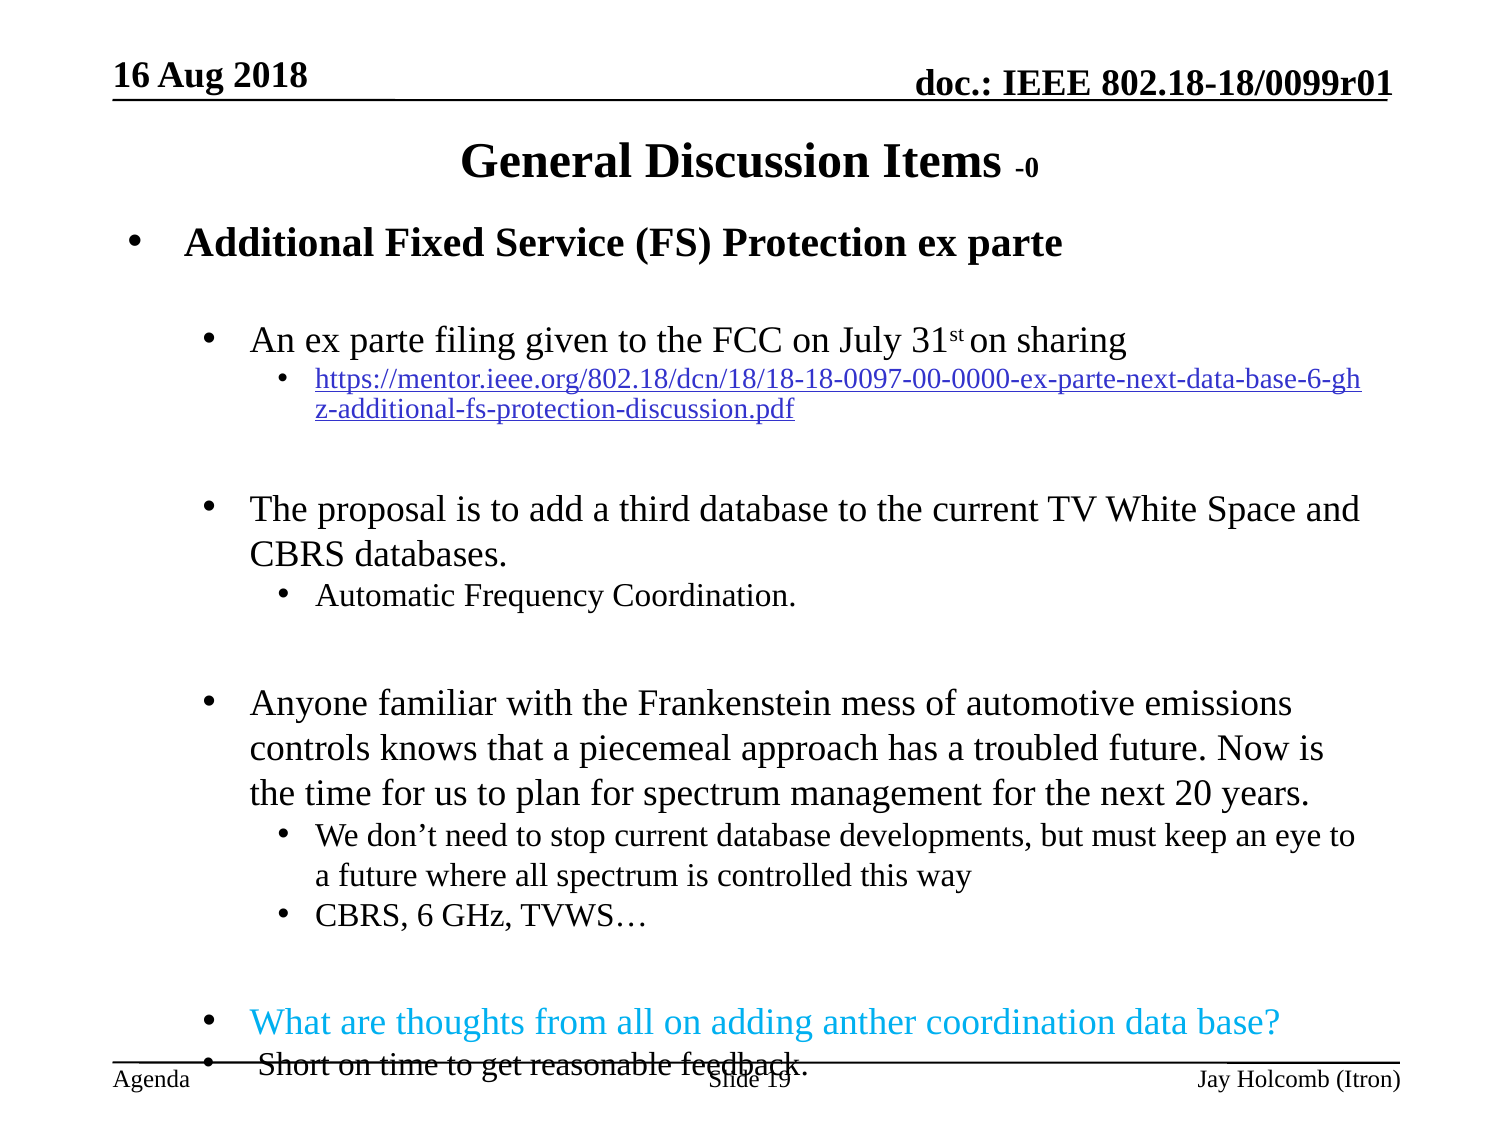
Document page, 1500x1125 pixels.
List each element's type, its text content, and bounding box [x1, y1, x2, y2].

slide_number Slide 19 [699, 1061, 800, 1123]
footer Jay Holcomb (Itron) [878, 1061, 1402, 1093]
list Additional Fixed Service (FS) Protection ex parte An ex parte filing given to the FCC on July 31st on sharing https://mentor.ieee.org/802.18/dcn/18/18-18-0097-00-0000-ex-parte-next-data-base-6-ghz-additional-fs-protection-discussion.pdf The proposal is to add a third database to the current TV White Space and CBRS databases. Automatic Frequency Coordination. Anyone familiar with the Frankenstein mess of automotive emissions controls knows that a piecemeal approach has a troubled future. Now is the time for us to plan for spectrum management for the next 20 years. We don’t need to stop current database developments, but must keep an eye to a future where all spectrum is controlled this way CBRS, 6 GHz, TVWS… What are thoughts from all on adding anther coordination data base? Short on time to get reasonable feedback. [112, 156, 1388, 895]
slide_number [112, 49, 488, 95]
title General Discussion Items -0 [112, 100, 1388, 156]
